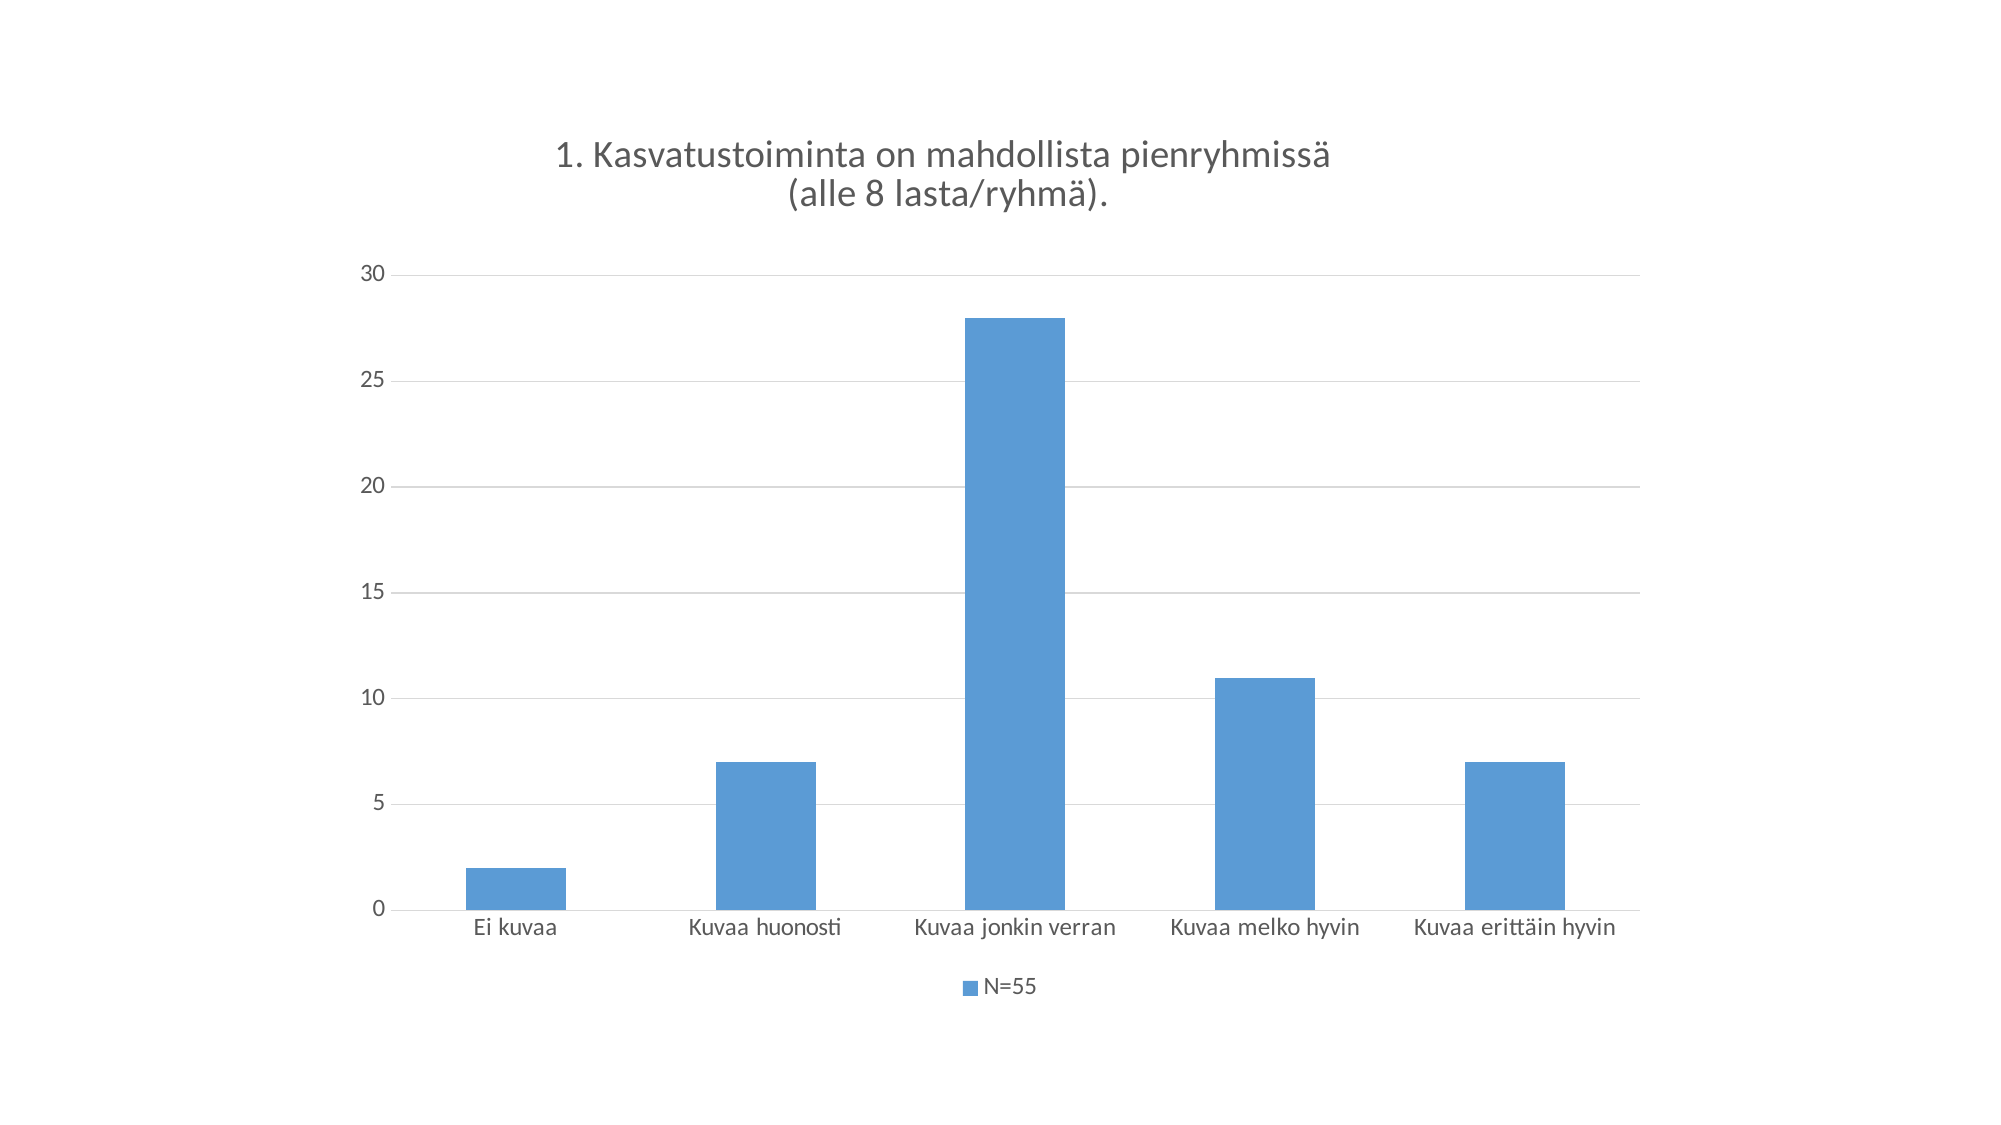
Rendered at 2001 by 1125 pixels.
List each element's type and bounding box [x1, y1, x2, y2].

chart [333, 117, 1667, 1007]
